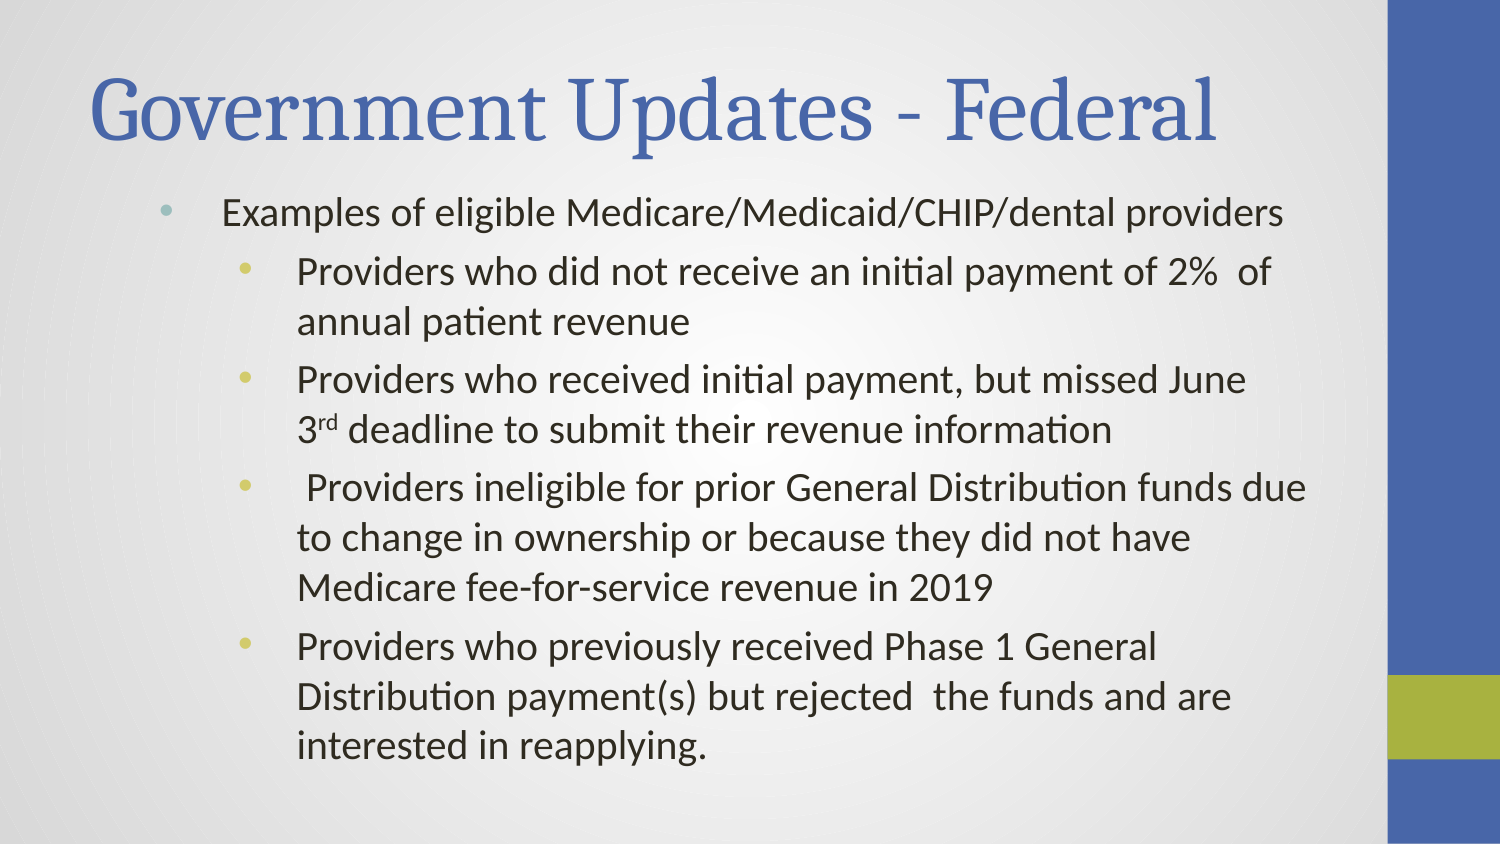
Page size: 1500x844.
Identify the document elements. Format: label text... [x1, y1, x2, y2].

list Examples of eligible Medicare/Medicaid/CHIP/dental providers Providers who did not receive an initial payment of 2% of annual patient revenue Providers who received initial payment, but missed June 3rd deadline to submit their revenue information Providers ineligible for prior General Distribution funds due to change in ownership or because they did not have Medicare fee-for-service revenue in 2019 Providers who previously received Phase 1 General Distribution payment(s) but rejected the funds and are interested in reapplying. [56, 169, 1325, 735]
title Government Updates - Federal [75, 33, 1325, 175]
